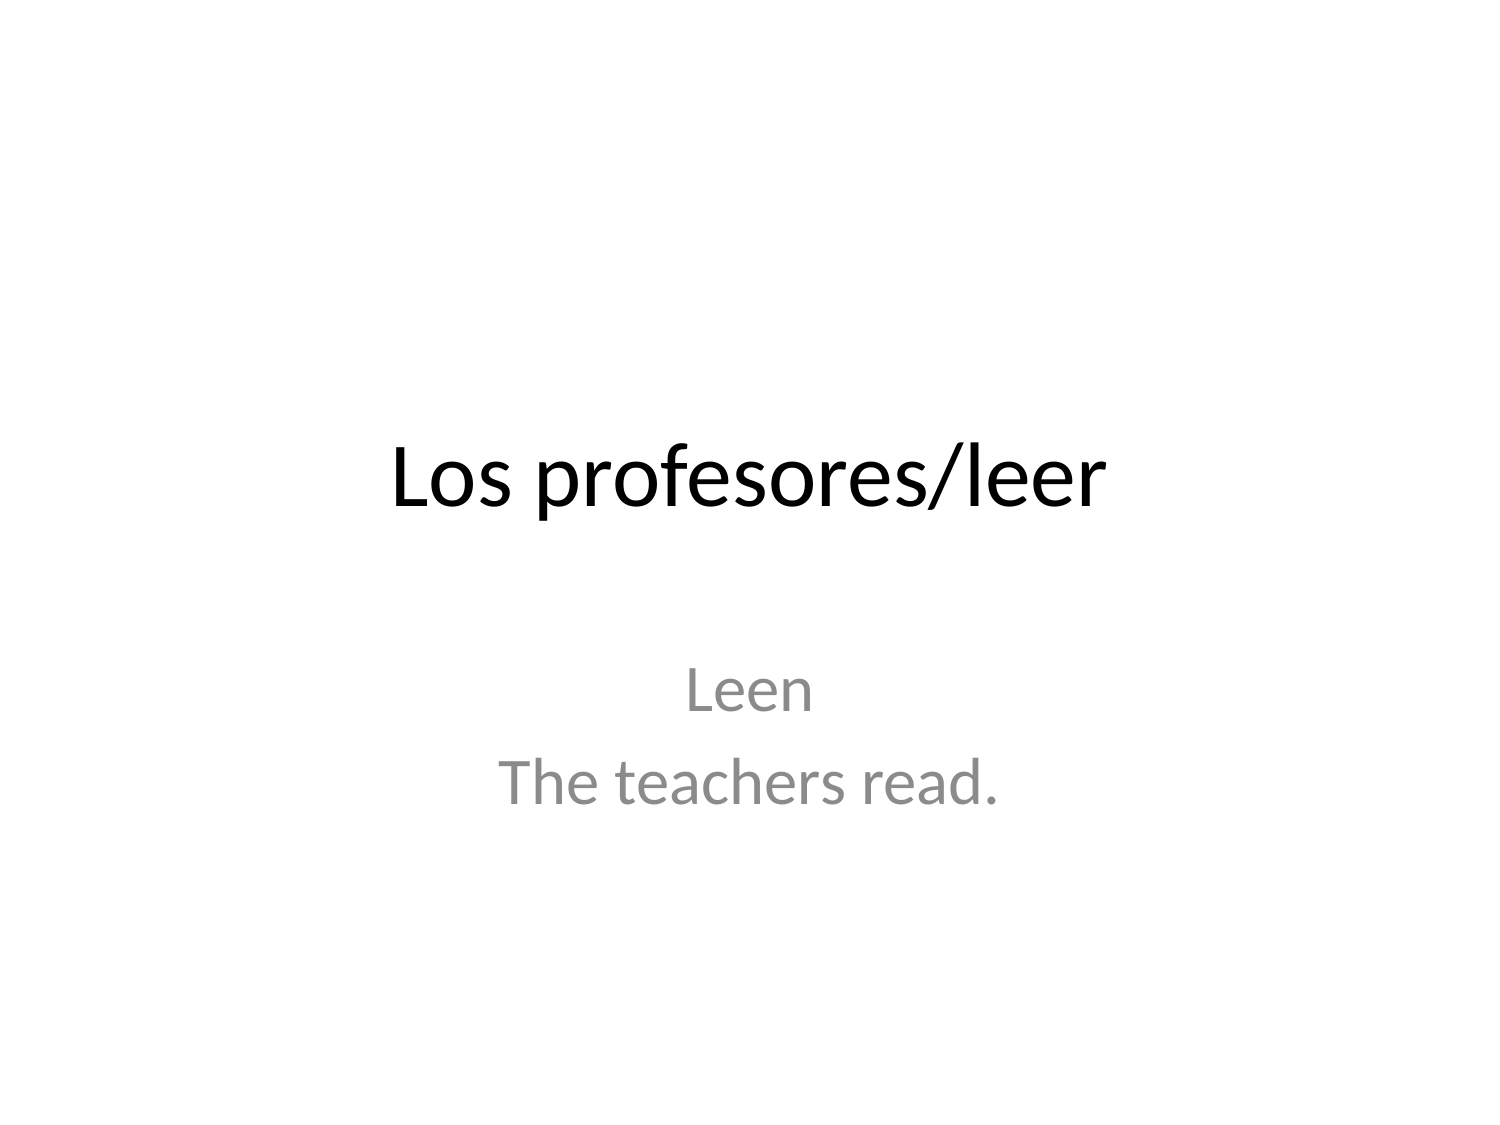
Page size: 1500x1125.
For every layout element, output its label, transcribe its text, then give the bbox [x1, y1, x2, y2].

title Los profesores/leer [112, 349, 1388, 591]
subtitle Leen The teachers read. [225, 637, 1275, 925]
